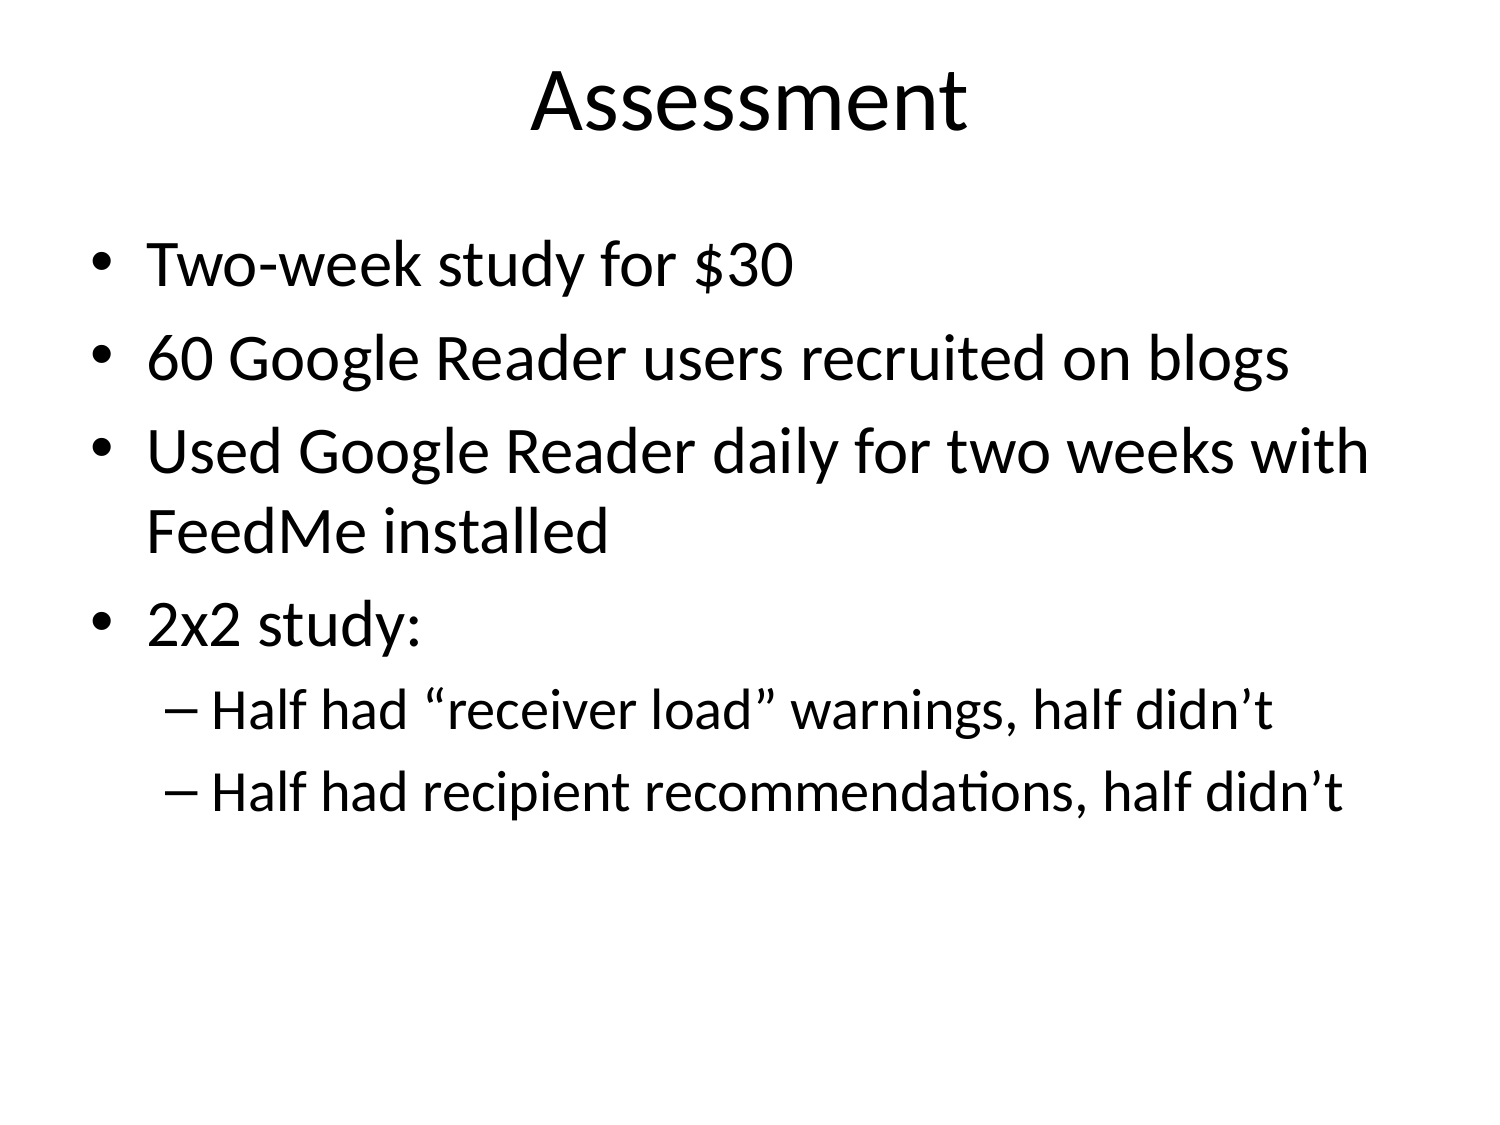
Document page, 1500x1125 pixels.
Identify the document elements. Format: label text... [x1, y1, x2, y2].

title Assessment [75, 0, 1425, 188]
list Two-week study for $30 60 Google Reader users recruited on blogs Used Google Reader daily for two weeks with FeedMe installed 2x2 study: Half had “receiver load” warnings, half didn’t Half had recipient recommendations, half didn’t [75, 212, 1425, 1038]
